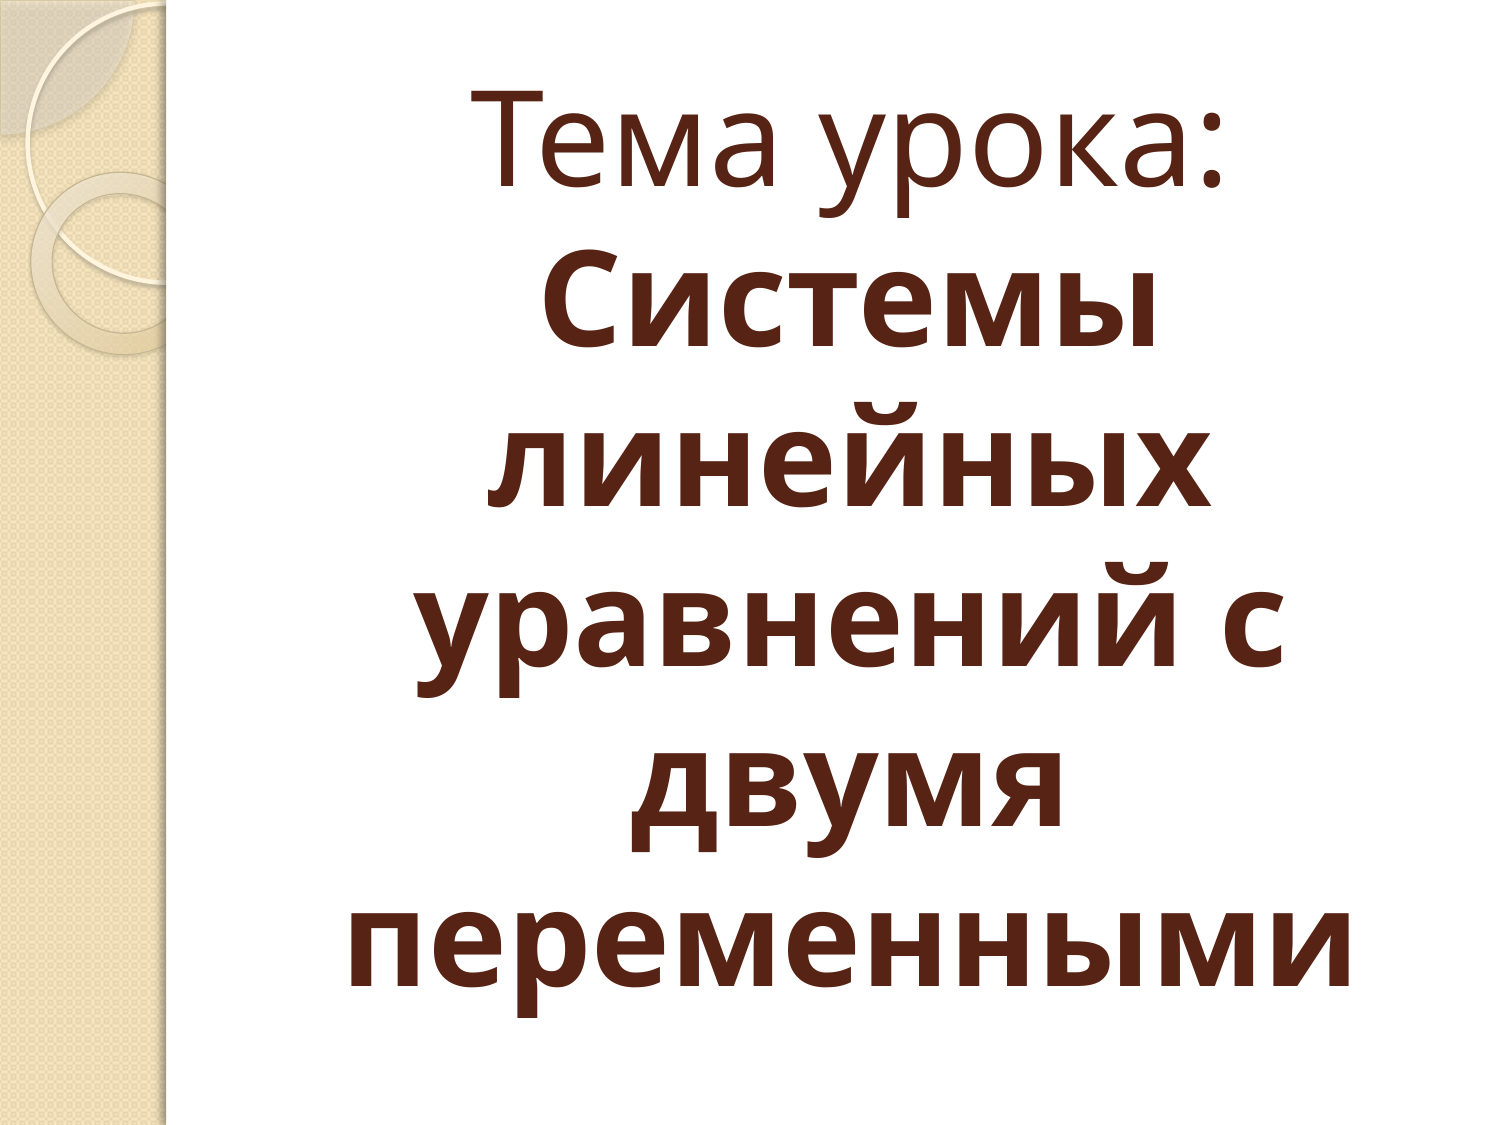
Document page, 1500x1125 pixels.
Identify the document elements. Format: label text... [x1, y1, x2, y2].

title Тема урока: Системы линейных уравнений с двумя переменными [235, 45, 1466, 1125]
